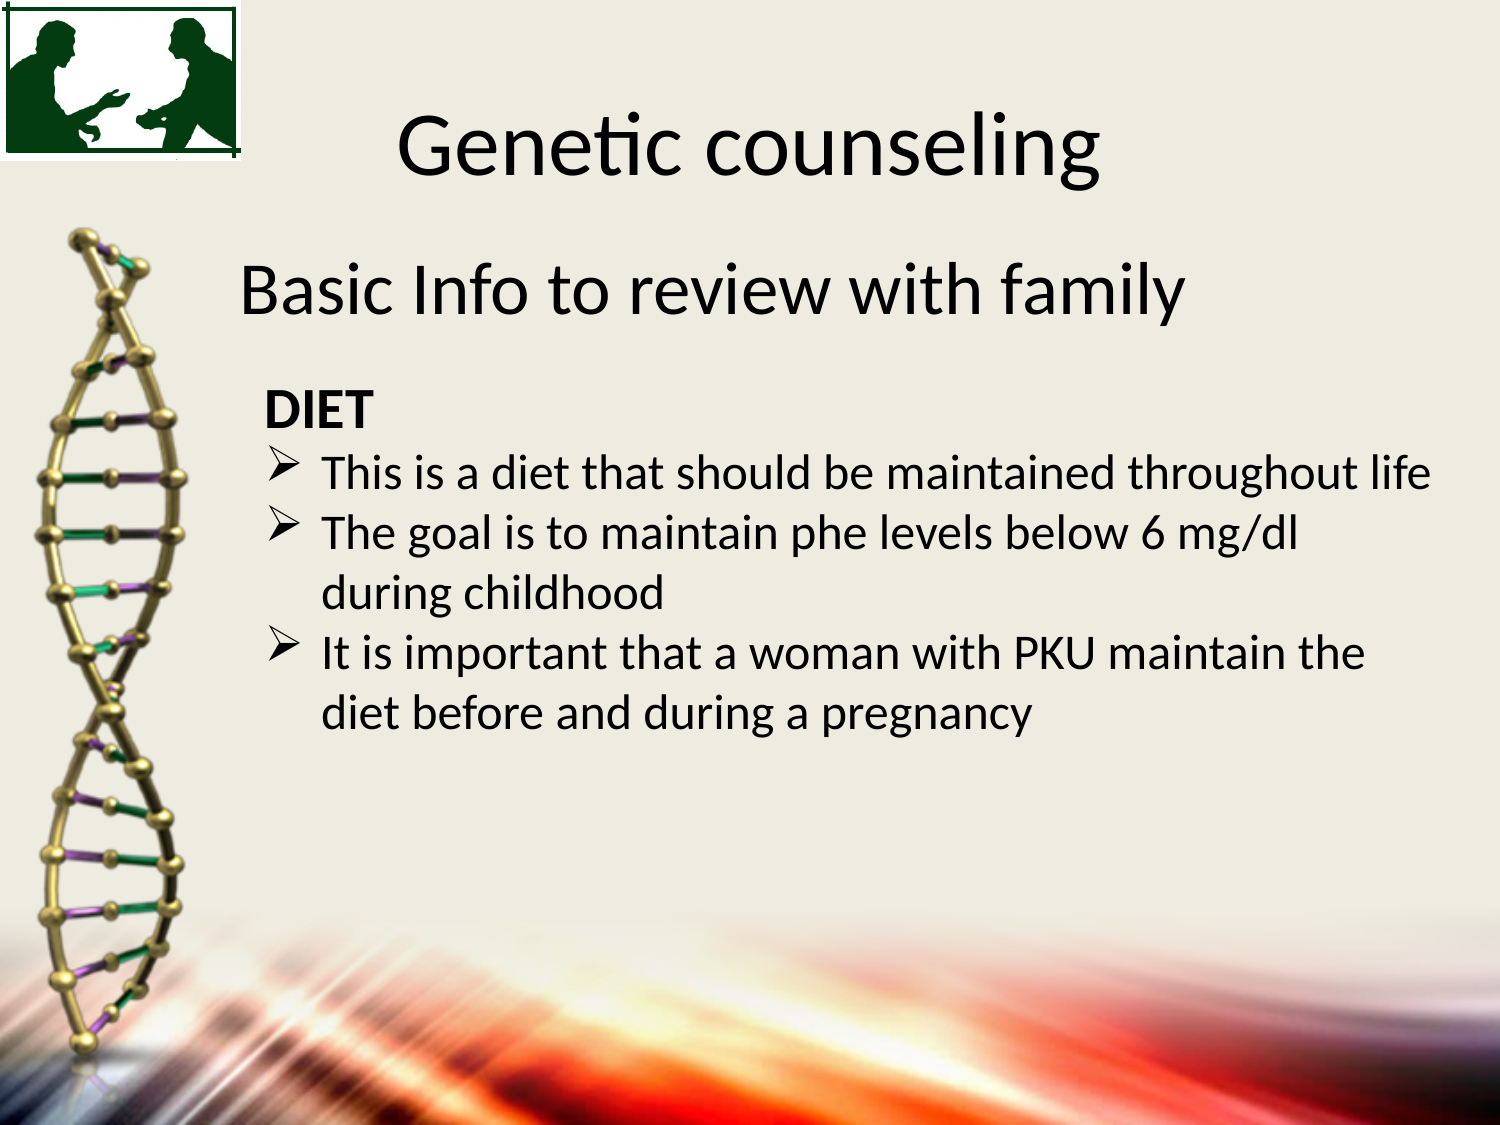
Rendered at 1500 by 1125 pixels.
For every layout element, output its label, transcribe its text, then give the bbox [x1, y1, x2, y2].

text_box DIET This is a diet that should be maintained throughout life The goal is to maintain phe levels below 6 mg/dl during childhood It is important that a woman with PKU maintain the diet before and during a pregnancy [249, 362, 1450, 748]
text_box Basic Info to review with family [225, 232, 1250, 338]
picture [0, 0, 1500, 1125]
text_box Genetic counseling [74, 45, 1425, 233]
